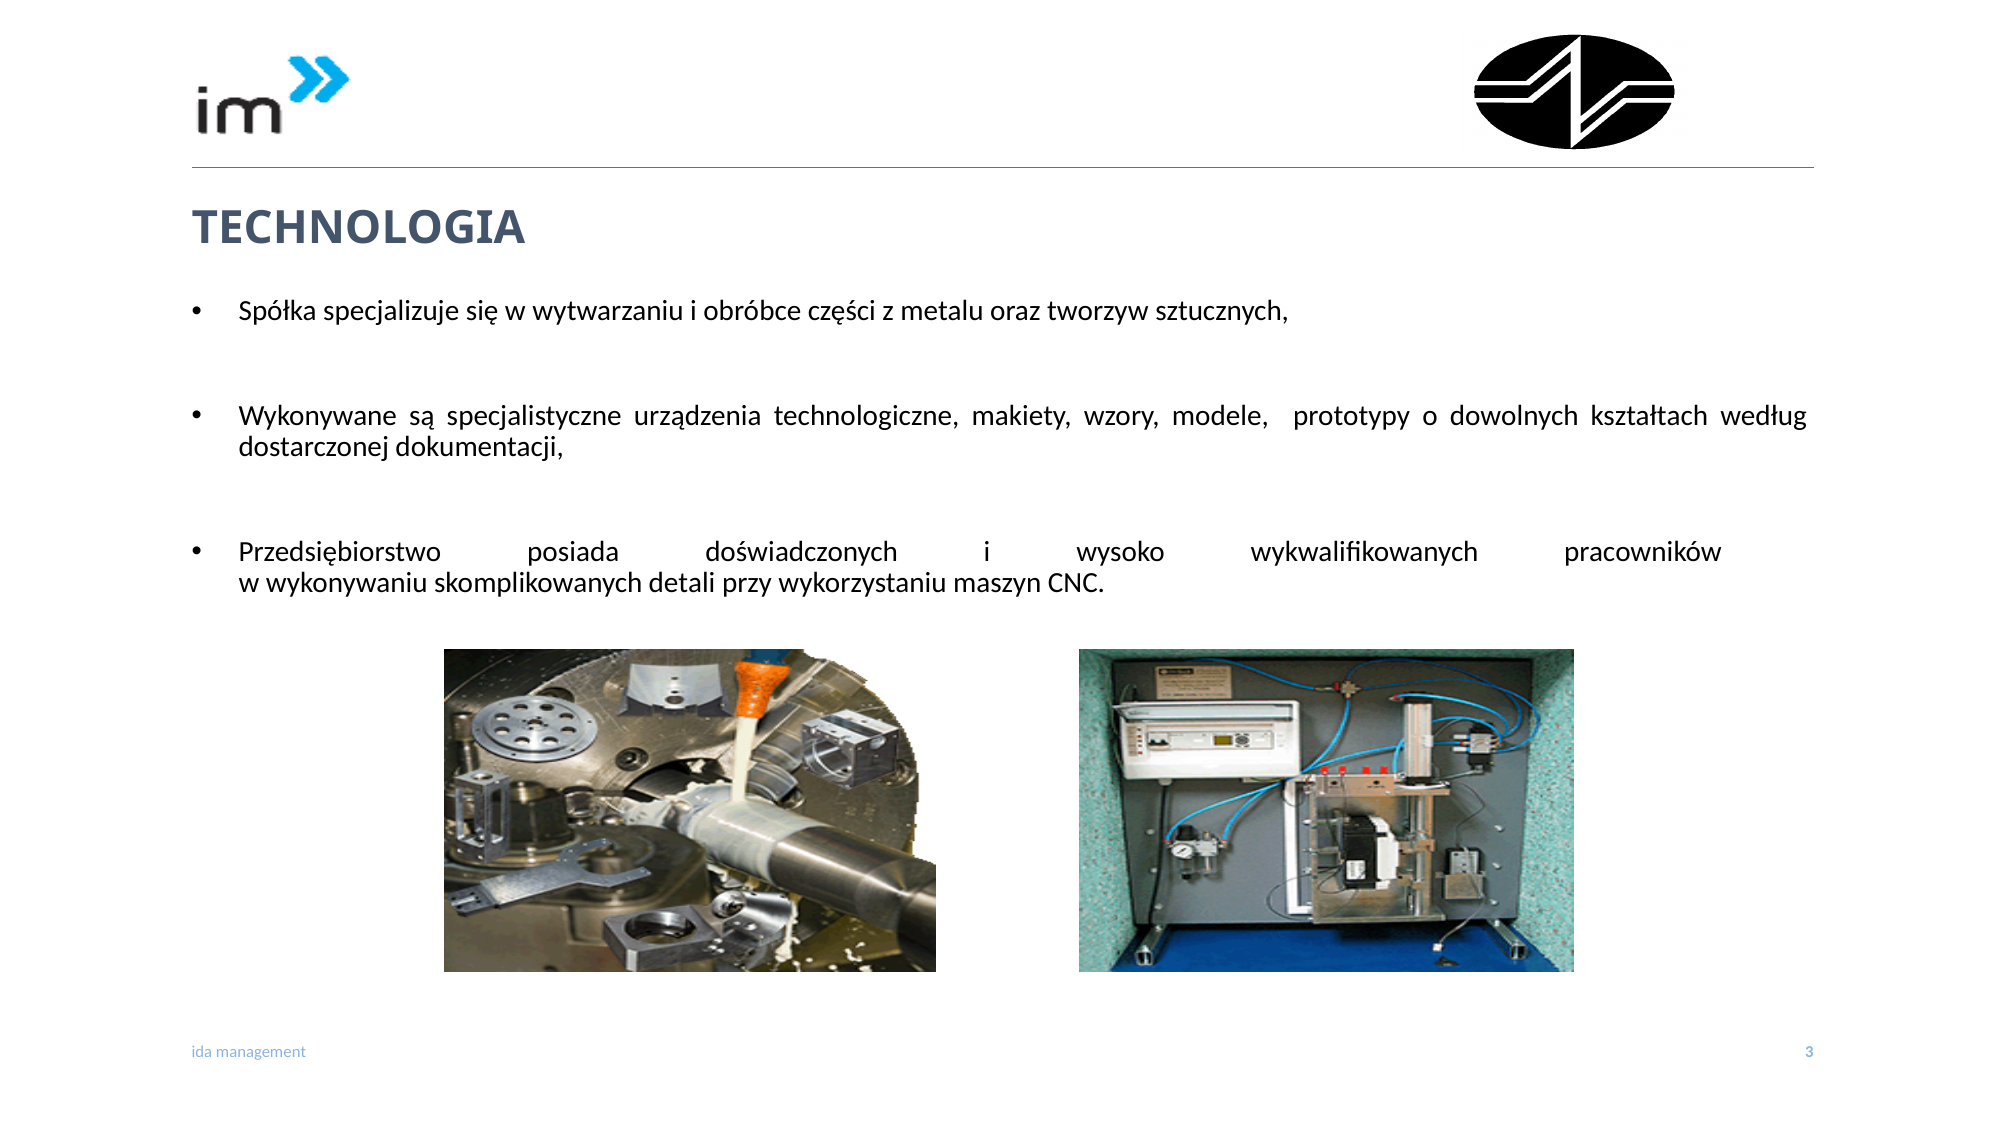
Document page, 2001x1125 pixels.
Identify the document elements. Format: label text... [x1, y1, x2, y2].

list Spółka specjalizuje się w wytwarzaniu i obróbce części z metalu oraz tworzyw sztucznych, Wykonywane są specjalistyczne urządzenia technologiczne, makiety, wzory, modele, prototypy o dowolnych kształtach według dostarczonej dokumentacji, Przedsiębiorstwo posiada doświadczonych i wysoko wykwalifikowanych pracowników w wykonywaniu skomplikowanych detali przy wykorzystaniu maszyn CNC. [191, 295, 1809, 1004]
slide_number 3 [1687, 1040, 1814, 1061]
picture [1460, 26, 1688, 157]
picture [1079, 649, 1574, 972]
footer ida management [191, 1040, 1687, 1061]
picture [444, 649, 936, 972]
title TECHNOLOGIA [191, 203, 1809, 254]
picture [172, 27, 370, 153]
